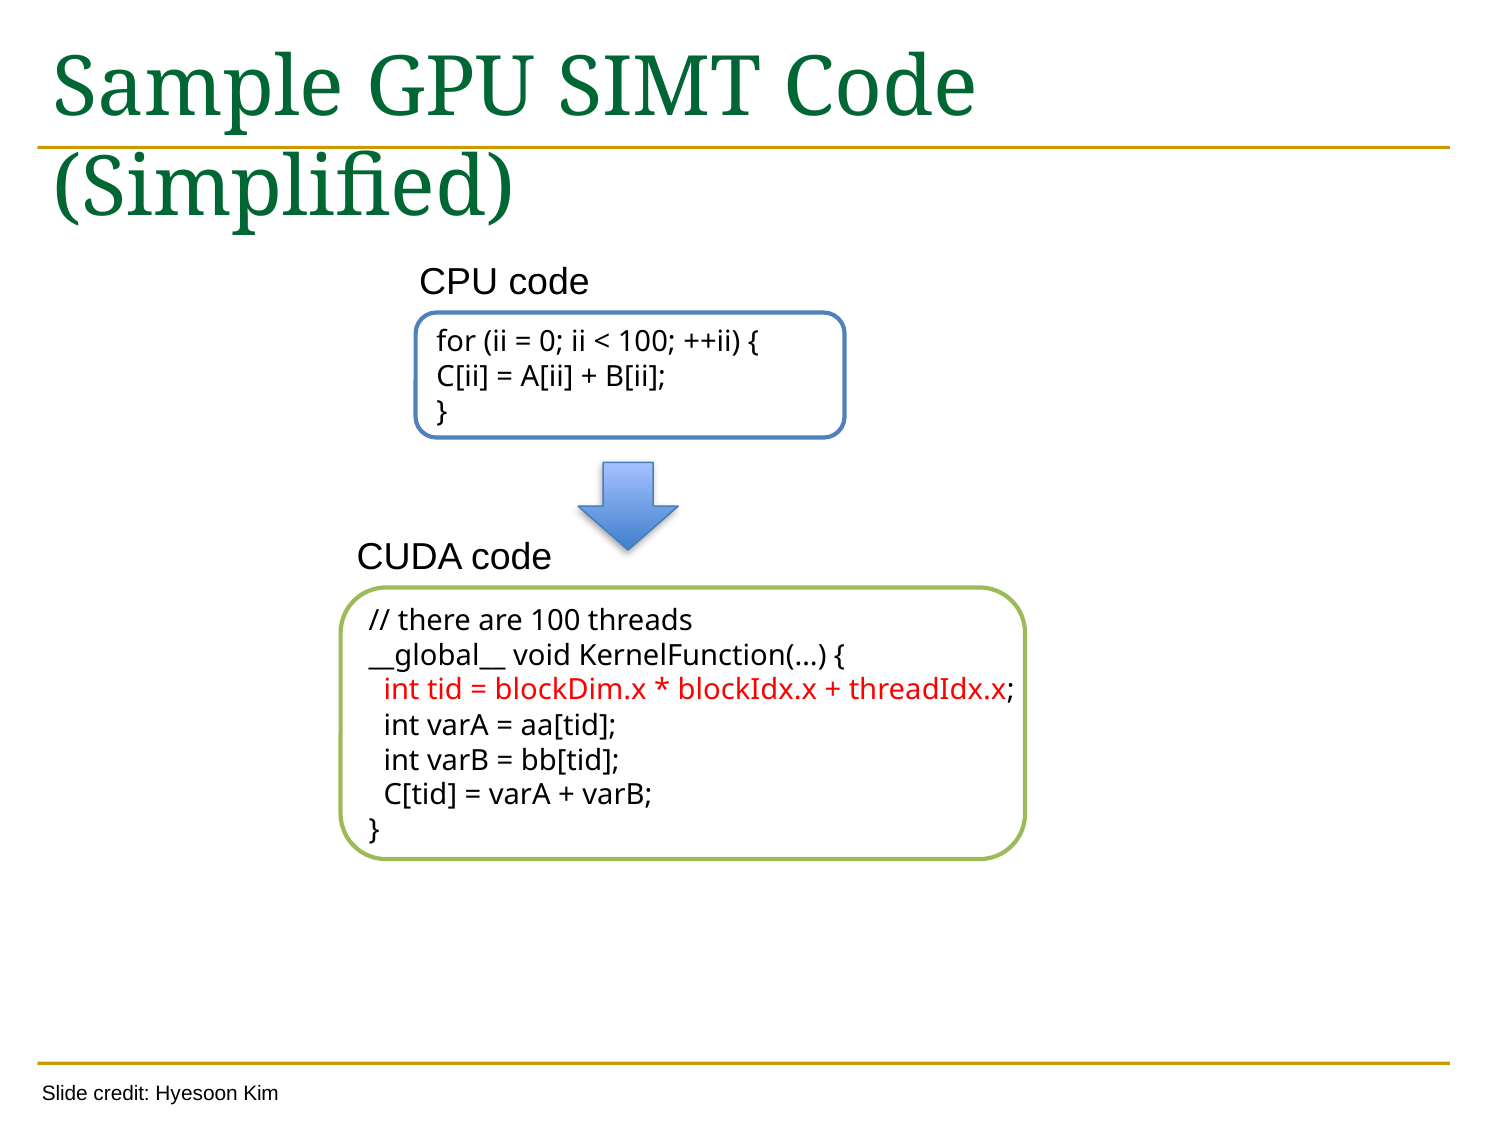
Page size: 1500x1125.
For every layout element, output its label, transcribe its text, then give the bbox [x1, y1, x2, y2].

text_box CPU code [404, 249, 605, 310]
title Sample GPU SIMT Code (Simplified) [37, 24, 1450, 200]
text_box Slide credit: Hyesoon Kim [27, 1072, 294, 1112]
text_box // there are 100 threads __global__ void KernelFunction(…) { int tid = blockDim.x * blockIdx.x + threadIdx.x; int varA = aa[tid]; int varB = bb[tid]; C[tid] = varA + varB; } [340, 587, 1026, 860]
text_box [578, 462, 679, 550]
text_box for (ii = 0; ii < 100; ++ii) { C[ii] = A[ii] + B[ii]; } [415, 312, 845, 438]
text_box CUDA code [341, 524, 568, 585]
